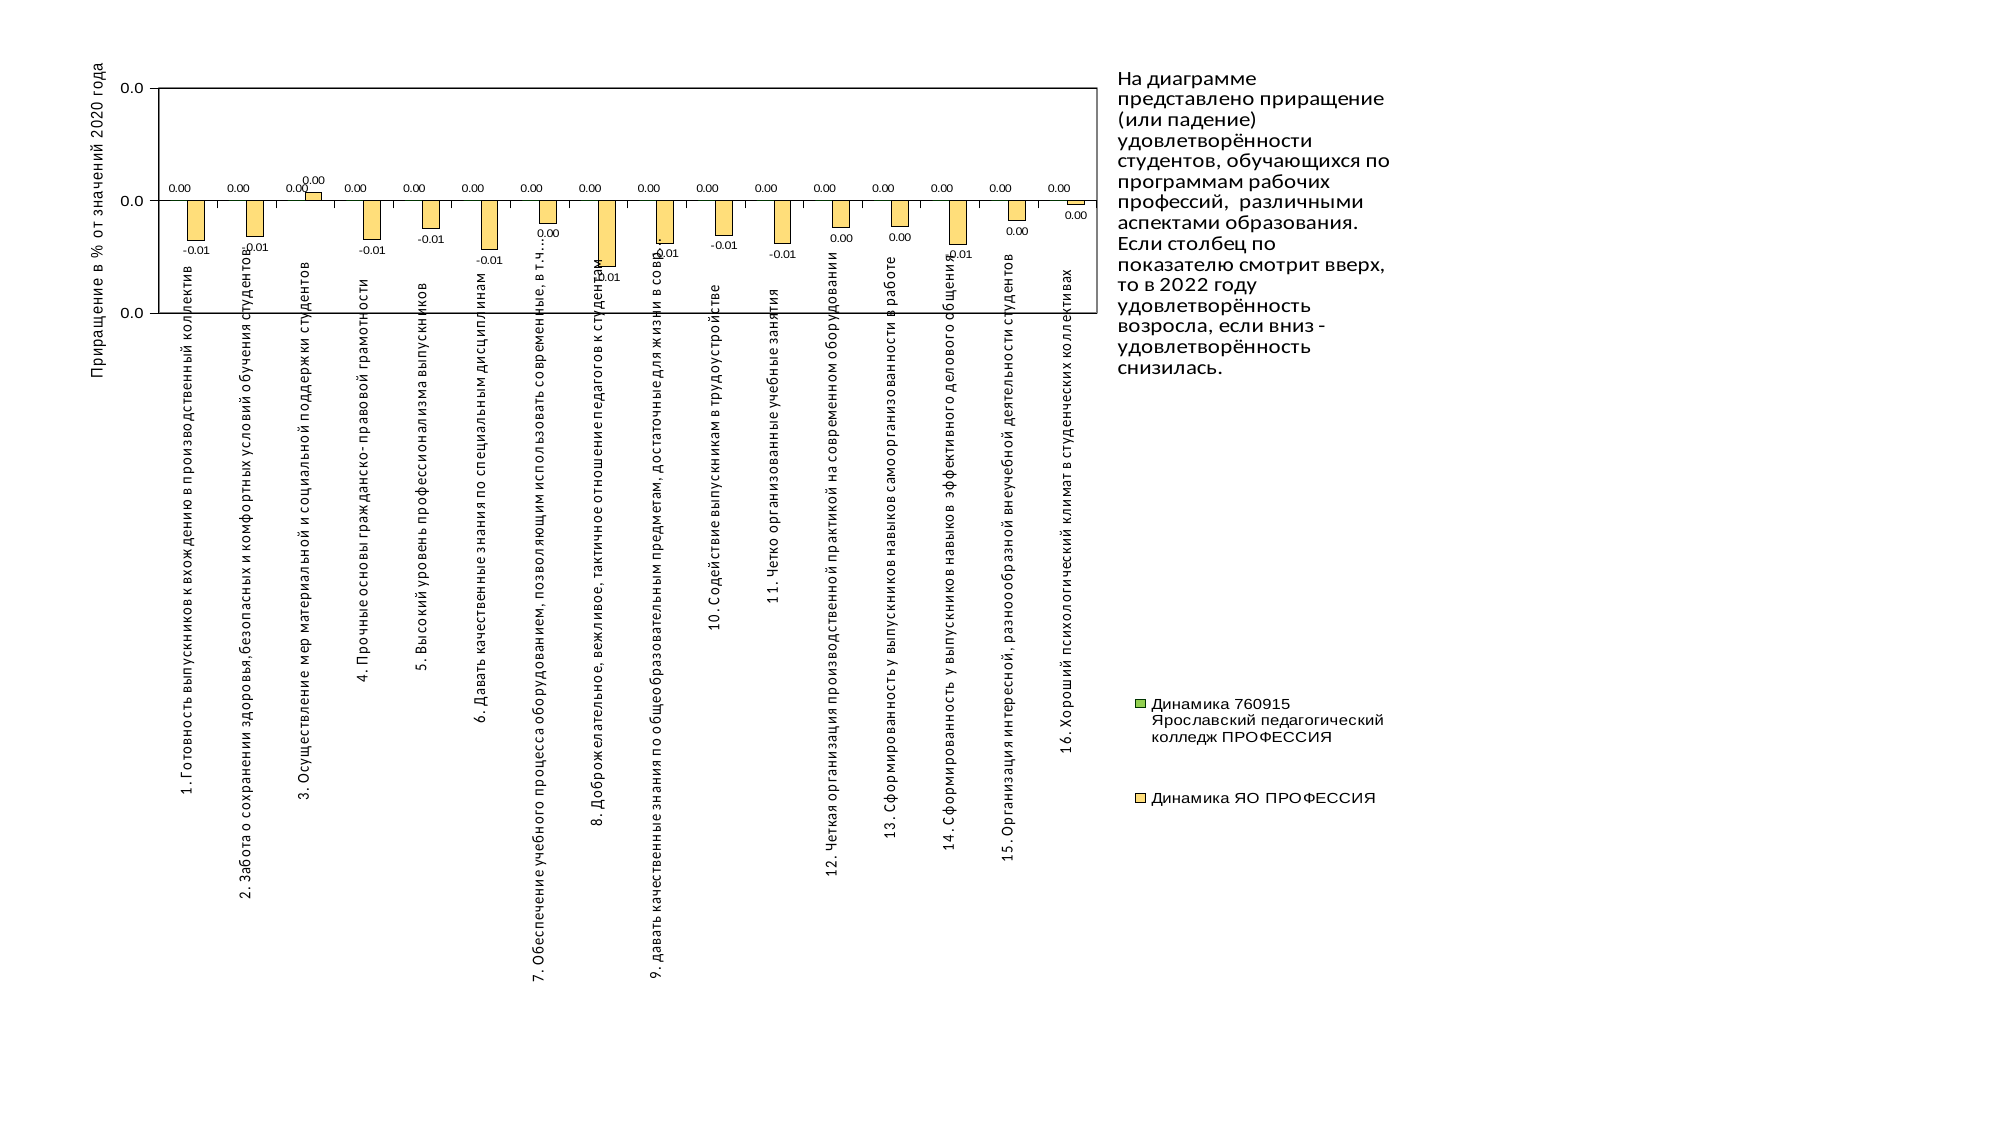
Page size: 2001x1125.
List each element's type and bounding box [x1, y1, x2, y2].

chart [59, 59, 1414, 983]
